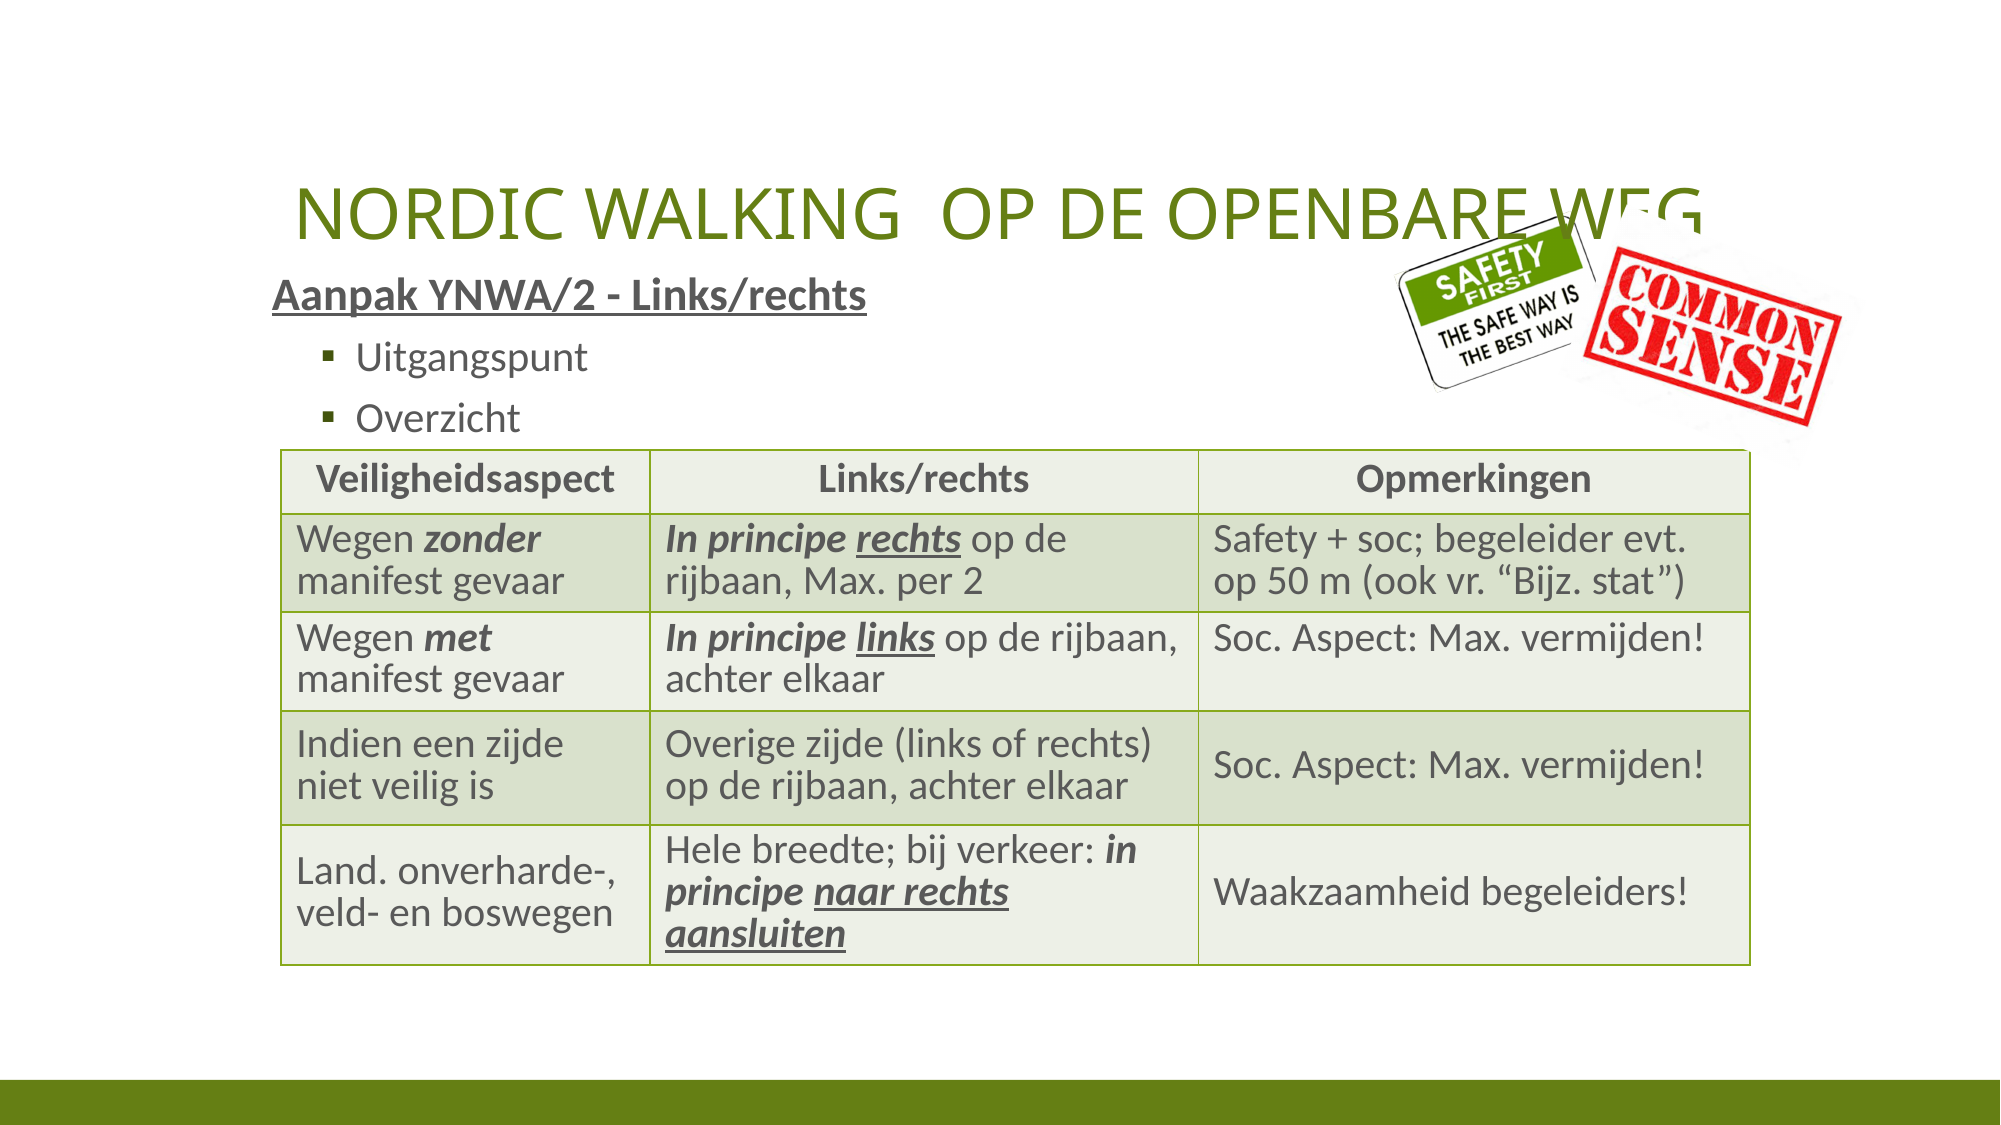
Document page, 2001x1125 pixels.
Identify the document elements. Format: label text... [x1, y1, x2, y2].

table_cell Soc. Aspect: Max. vermijden! [1199, 712, 1749, 824]
title NORDIC WALKING OP DE OPENBARE WEG [249, 75, 1750, 262]
table_cell Indien een zijde niet veilig is [282, 712, 649, 824]
picture [1390, 200, 1865, 470]
table_cell Wegen zonder manifest gevaar [282, 515, 649, 611]
table_header Opmerkingen [1199, 451, 1749, 513]
table_header Veiligheidsaspect [282, 451, 649, 513]
list Aanpak YNWA/2 - Links/rechts Uitgangspunt Overzicht [249, 262, 1422, 450]
table_cell Wegen met manifest gevaar [282, 613, 649, 710]
table_cell Soc. Aspect: Max. vermijden! [1199, 613, 1749, 710]
table_cell Safety + soc; begeleider evt. op 50 m (ook vr. “Bijz. stat”) [1199, 515, 1749, 611]
table_cell Waakzaamheid begeleiders! [1199, 826, 1749, 964]
table_cell Land. onverharde-, veld- en boswegen [282, 826, 649, 964]
table_header Links/rechts [651, 451, 1198, 513]
table_cell Overige zijde (links of rechts) op de rijbaan, achter elkaar [651, 712, 1198, 824]
table_cell Hele breedte; bij verkeer: in principe naar rechts aansluiten [651, 826, 1198, 964]
table_cell In principe links op de rijbaan, achter elkaar [651, 613, 1198, 710]
table_cell In principe rechts op de rijbaan, Max. per 2 [651, 515, 1198, 611]
